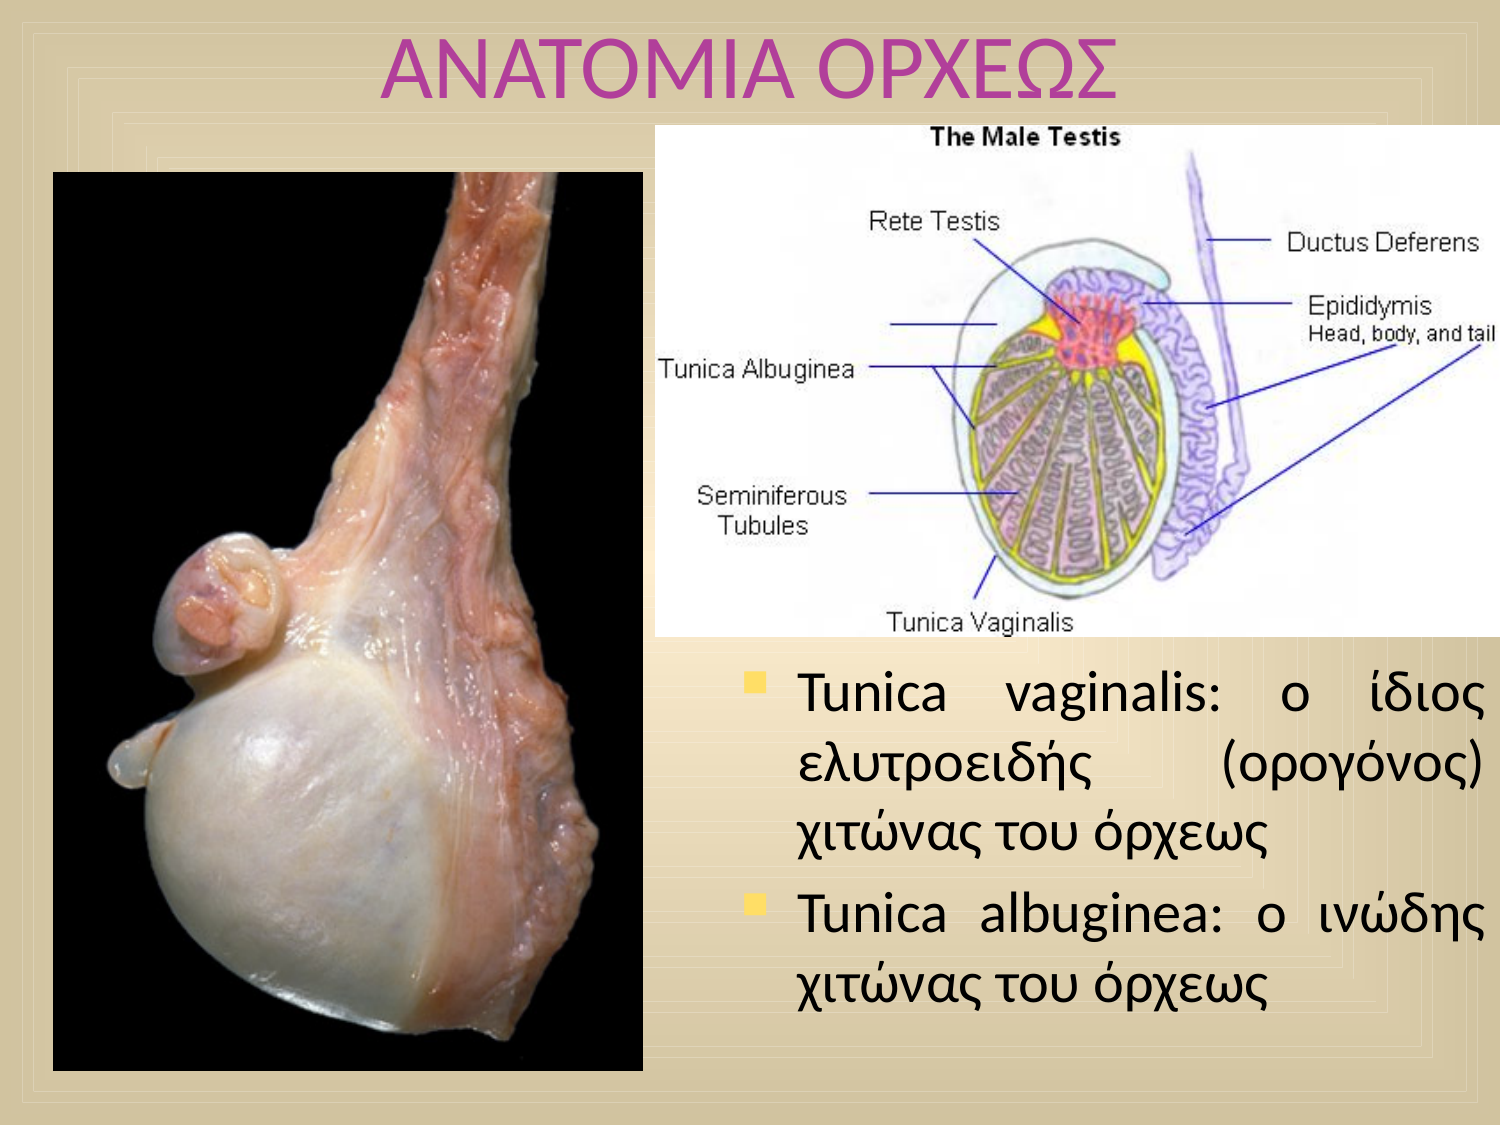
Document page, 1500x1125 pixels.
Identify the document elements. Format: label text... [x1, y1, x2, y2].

text_box Tunica vaginalis: ο ίδιος ελυτροειδής (ορογόνος) χιτώνας του όρχεως Tunica albuginea: ο ινώδης χιτώνας του όρχεως [726, 645, 1500, 925]
picture [52, 172, 643, 1071]
picture [655, 125, 1500, 637]
text_box ΑΝΑΤΟΜΙΑ ΟΡΧΕΩΣ [0, 0, 1500, 575]
